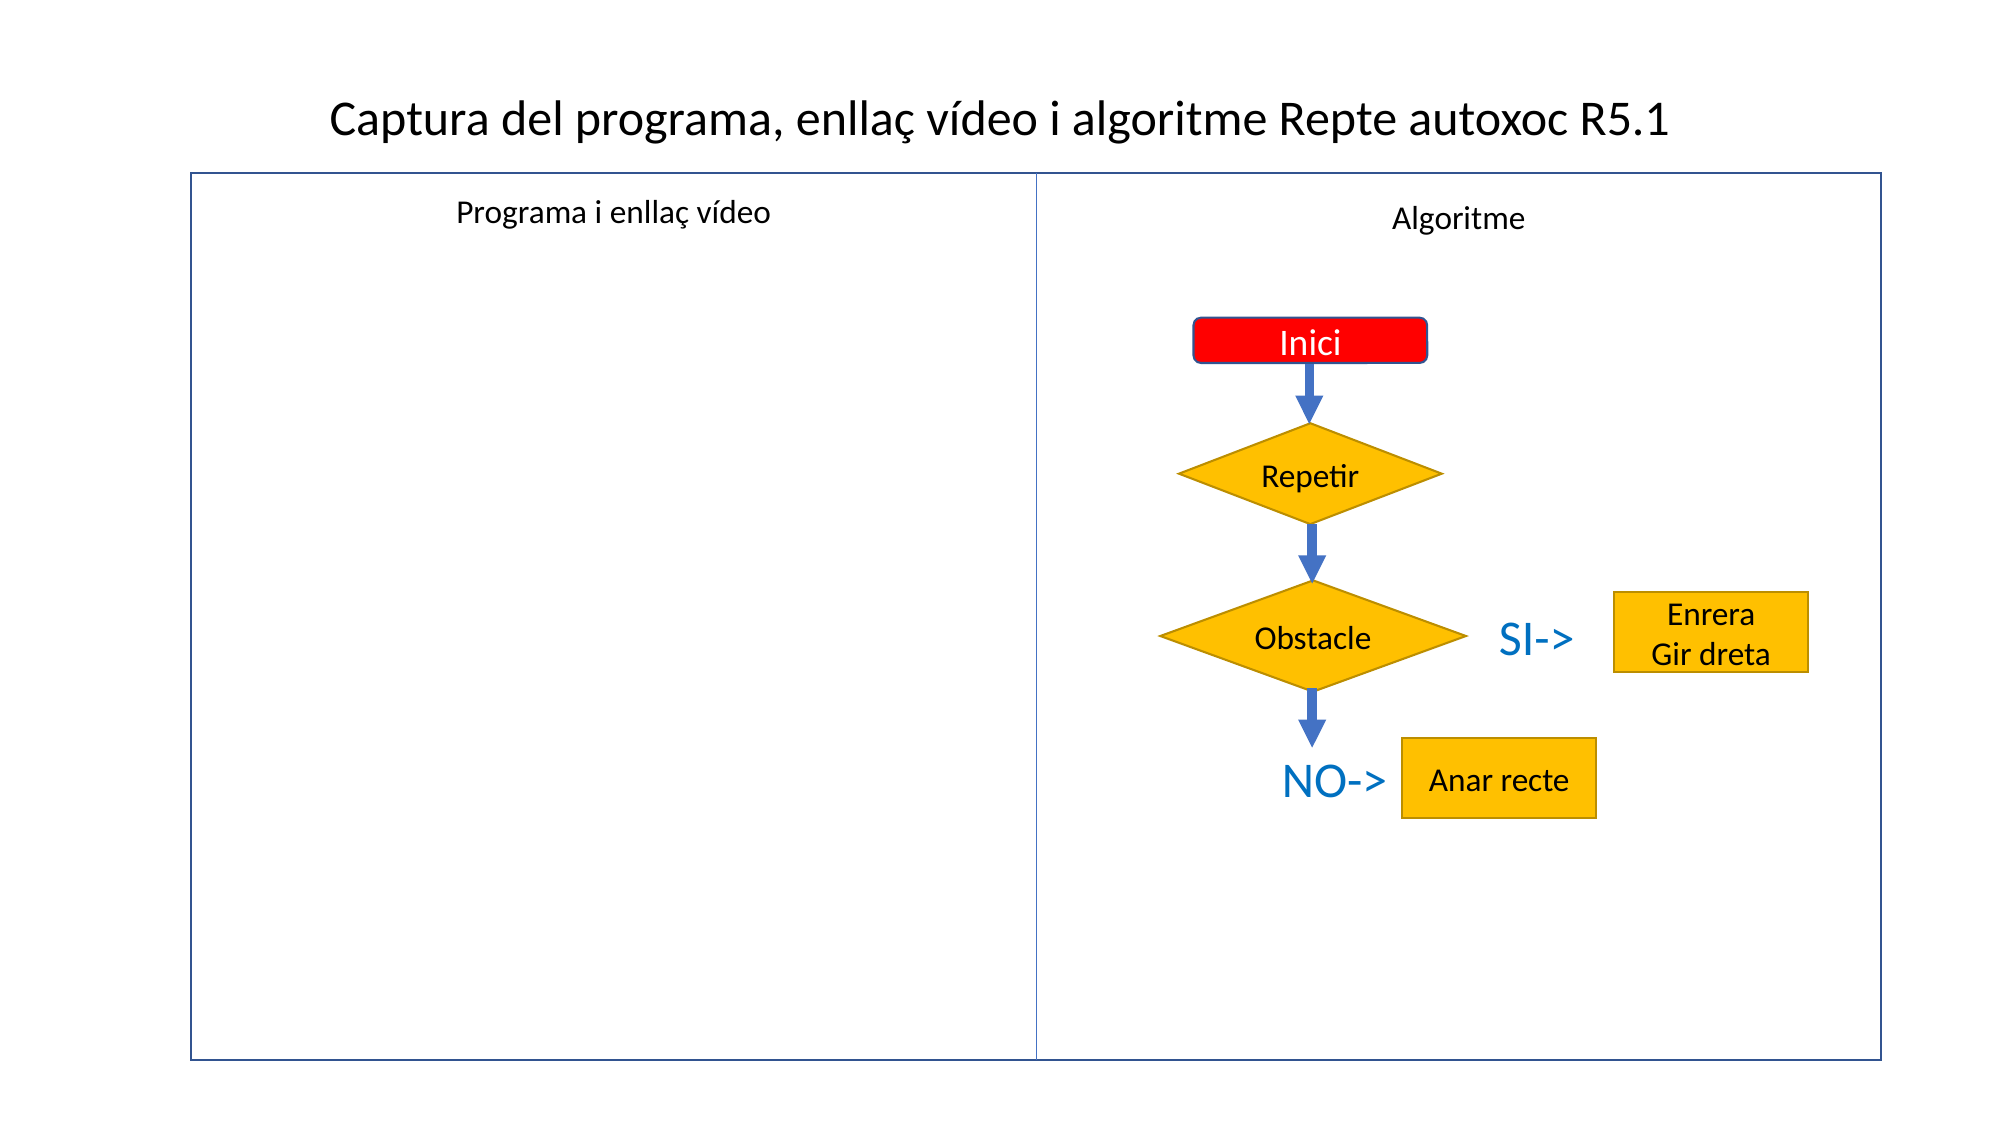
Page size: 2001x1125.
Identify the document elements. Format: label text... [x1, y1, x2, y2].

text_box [191, 172, 1882, 1061]
text_box Captura del programa, enllaç vídeo i algoritme Repte autoxoc R5.1 [0, 84, 2000, 357]
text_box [1160, 317, 1809, 819]
